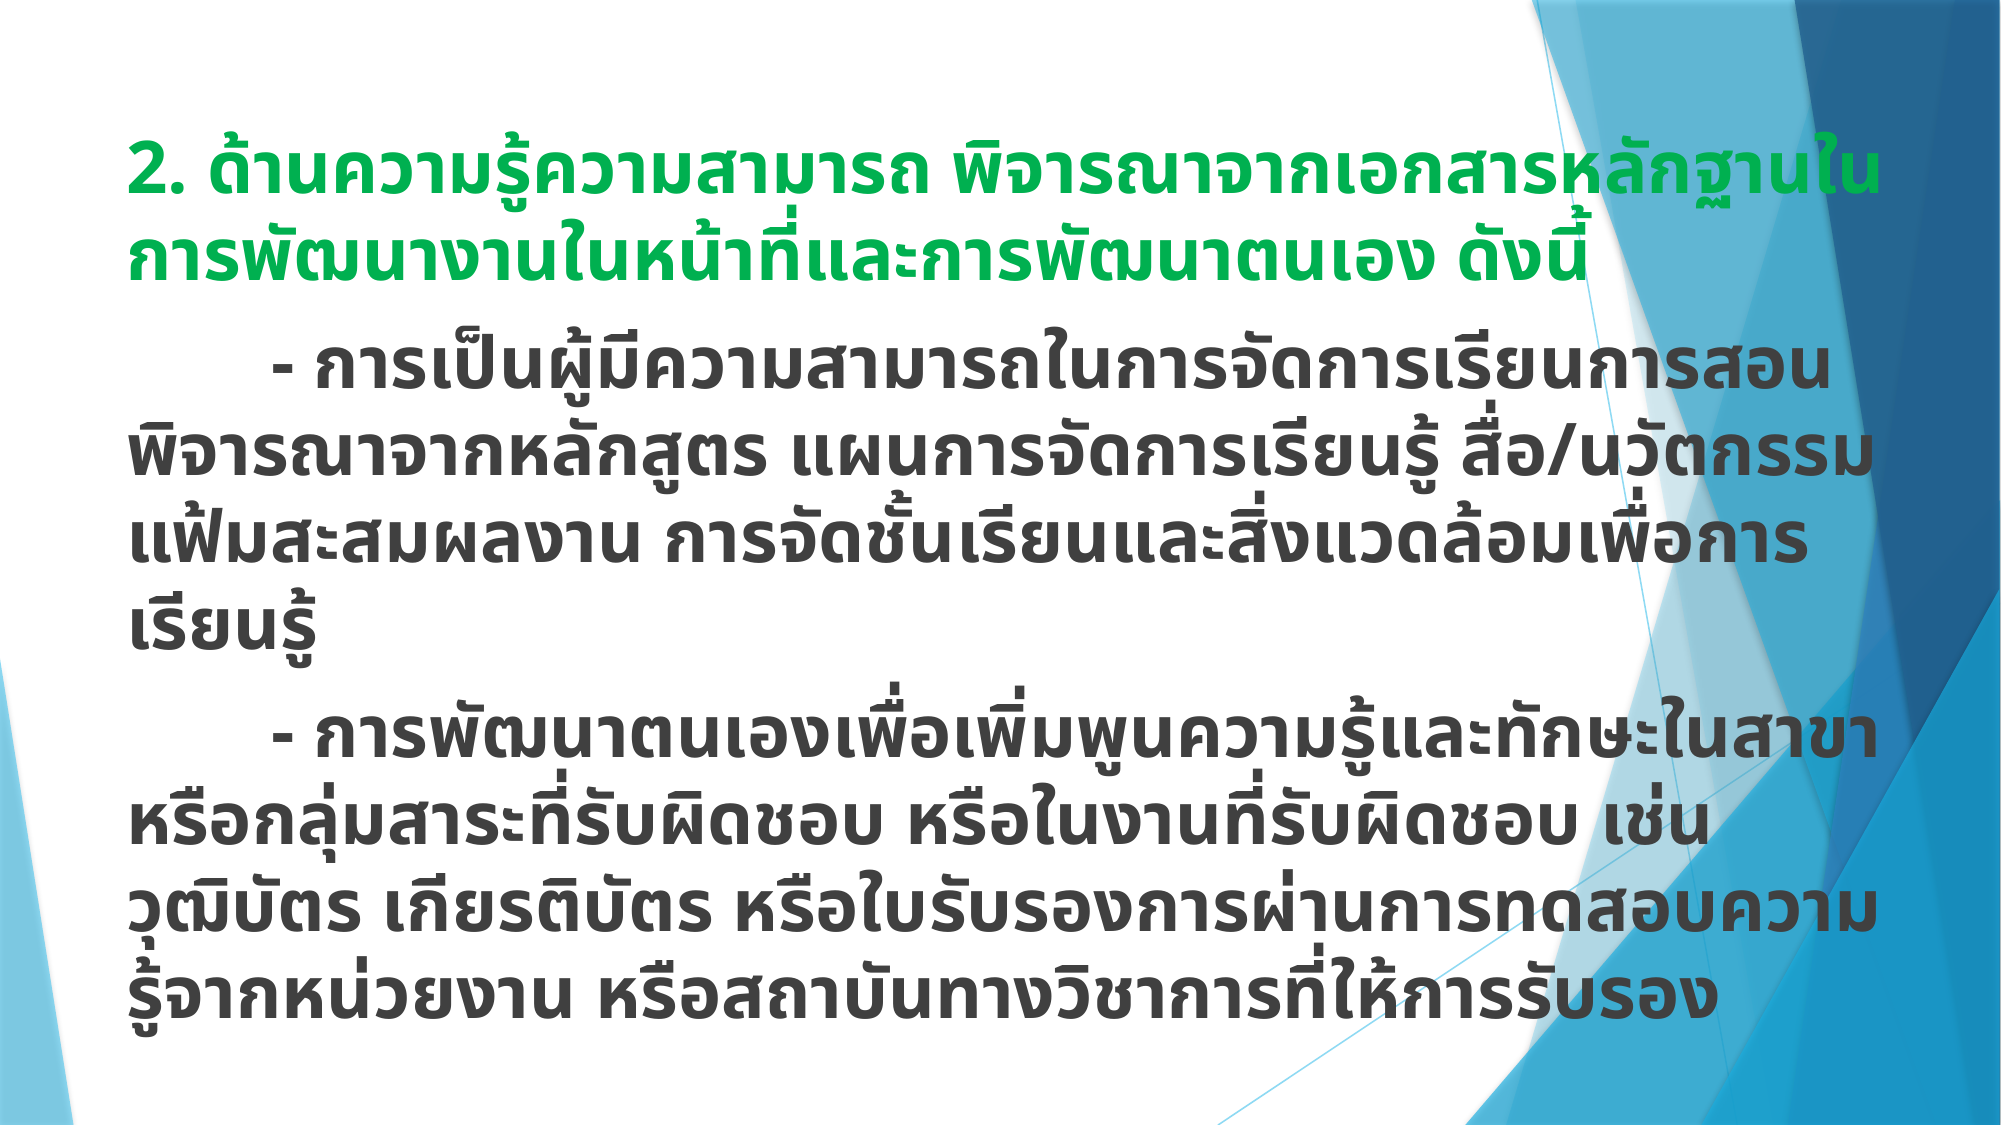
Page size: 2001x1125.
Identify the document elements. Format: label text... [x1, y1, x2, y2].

list 2. ด้านความรู้ความสามารถ พิจารณาจากเอกสารหลักฐานในการพัฒนางานในหน้าที่และการพัฒนาตนเอง ดังนี้ - การเป็นผู้มีความสามารถในการจัดการเรียนการสอน พิจารณาจากหลักสูตร แผนการจัดการเรียนรู้ สื่อ/นวัตกรรม แฟ้มสะสมผลงาน การจัดชั้นเรียนและสิ่งแวดล้อมเพื่อการเรียนรู้ - การพัฒนาตนเองเพื่อเพิ่มพูนความรู้และทักษะในสาขาหรือกลุ่มสาระที่รับผิดชอบ หรือในงานที่รับผิดชอบ เช่น วุฒิบัตร เกียรติบัตร หรือใบรับรองการผ่านการทดสอบความรู้จากหน่วยงาน หรือสถาบันทางวิชาการที่ให้การรับรอง [111, 113, 1904, 1061]
